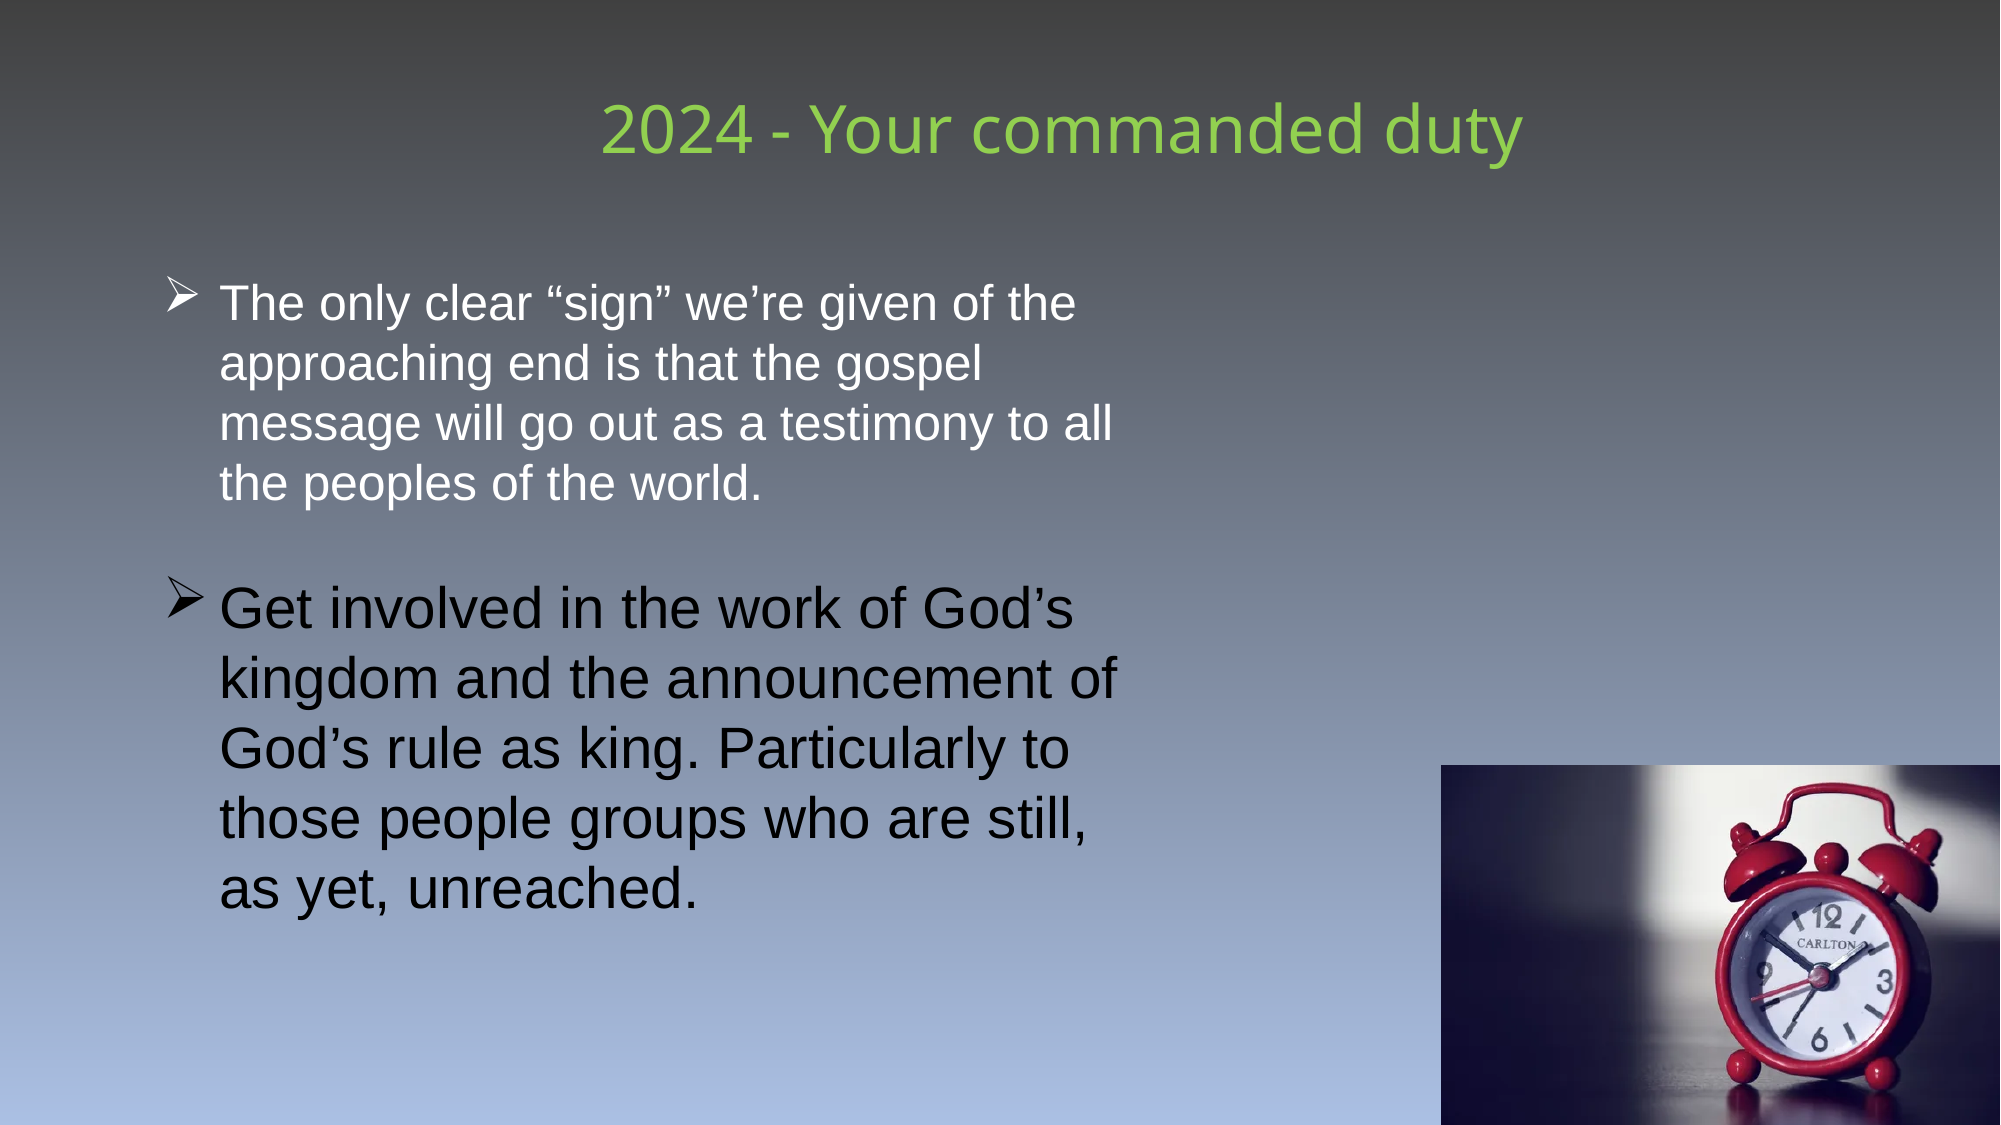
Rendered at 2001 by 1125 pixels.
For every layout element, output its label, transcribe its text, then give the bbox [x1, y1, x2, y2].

text_box 2024 - Your commanded duty [396, 79, 1729, 175]
picture [1440, 765, 2000, 1125]
text_box The only clear “sign” we’re given of the approaching end is that the gospel message will go out as a testimony to all the peoples of the world. Get involved in the work of God’s kingdom and the announcement of God’s rule as king. Particularly to those people groups who are still, as yet, unreached. [148, 262, 1148, 988]
